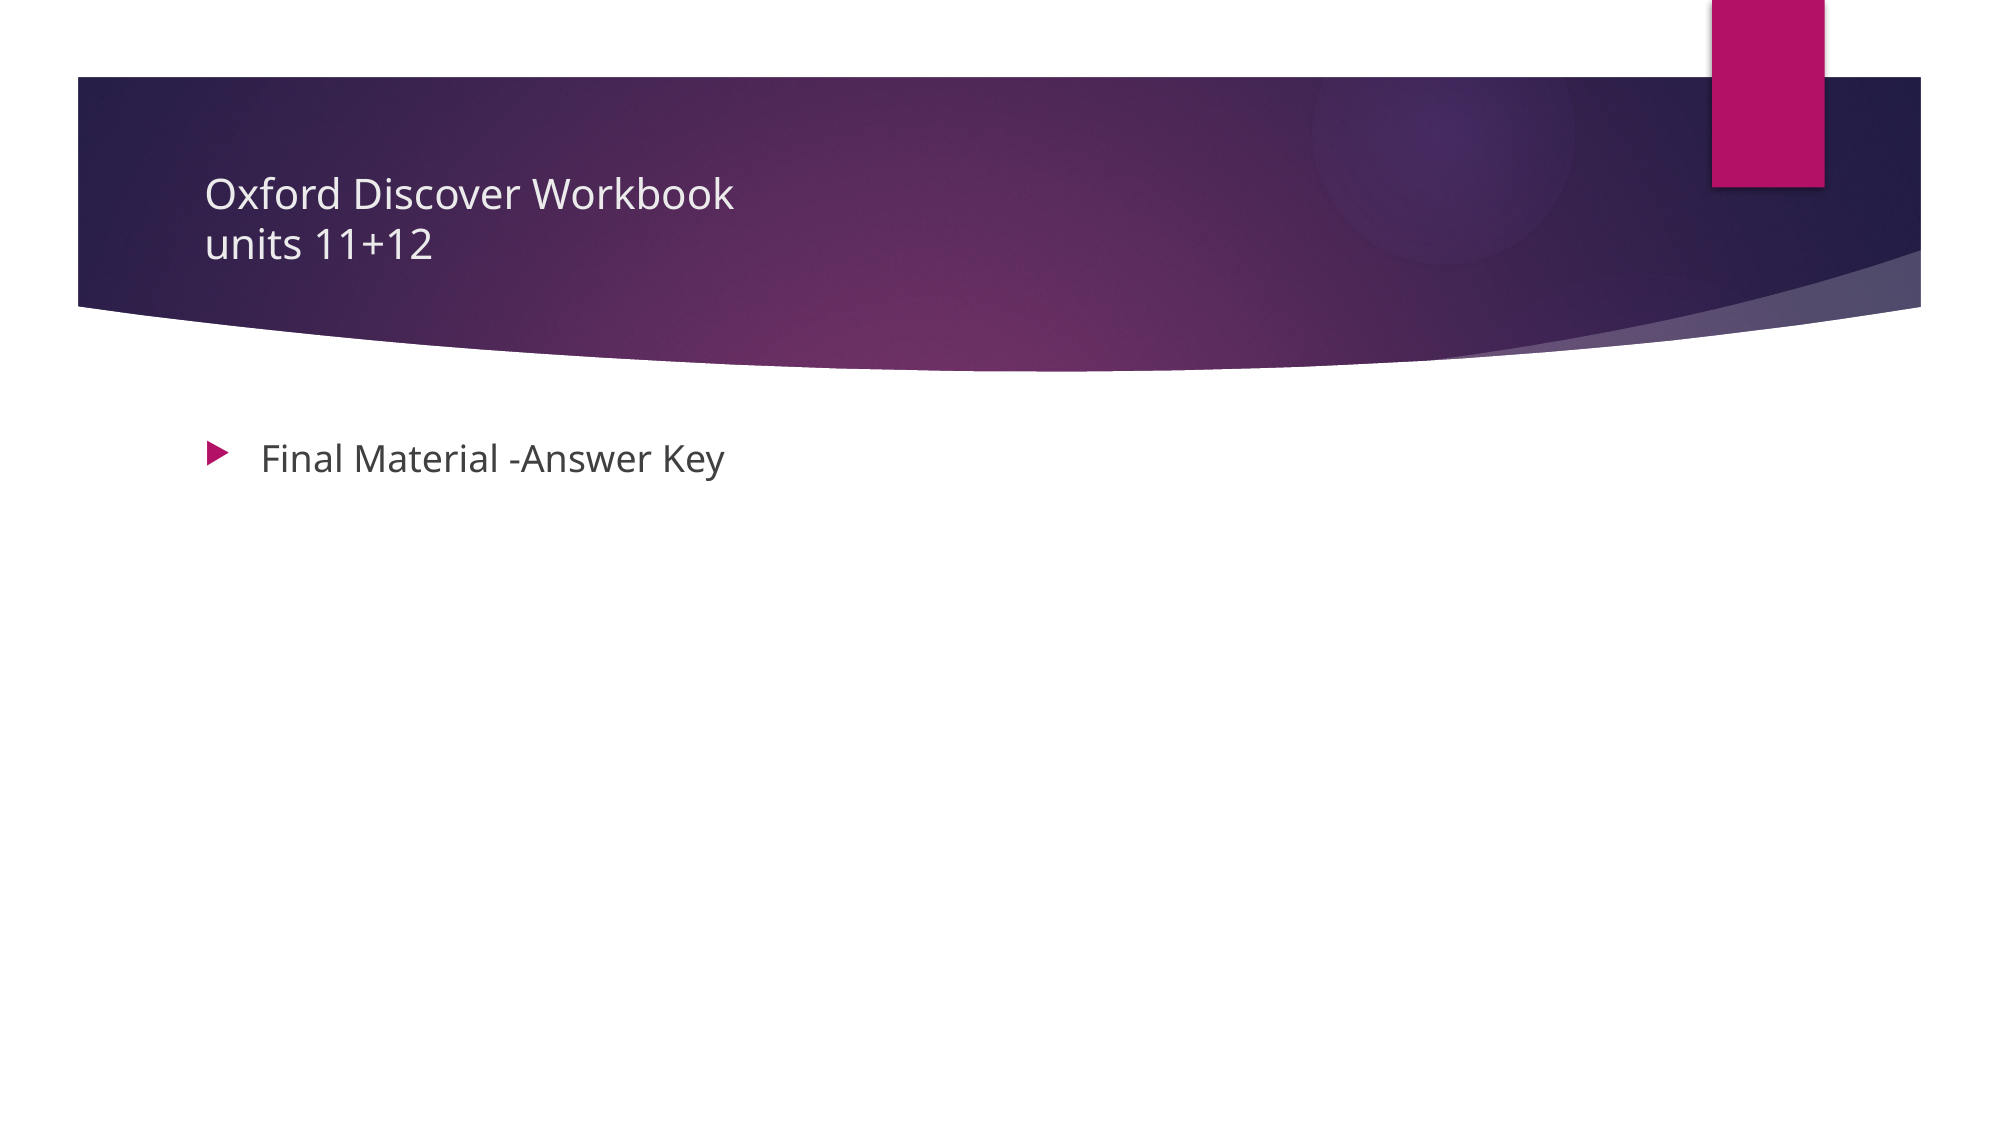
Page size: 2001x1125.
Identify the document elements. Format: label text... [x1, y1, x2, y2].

list Final Material -Answer Key [189, 427, 1638, 988]
title Oxford Discover Workbook units 11+12 [189, 159, 1627, 276]
